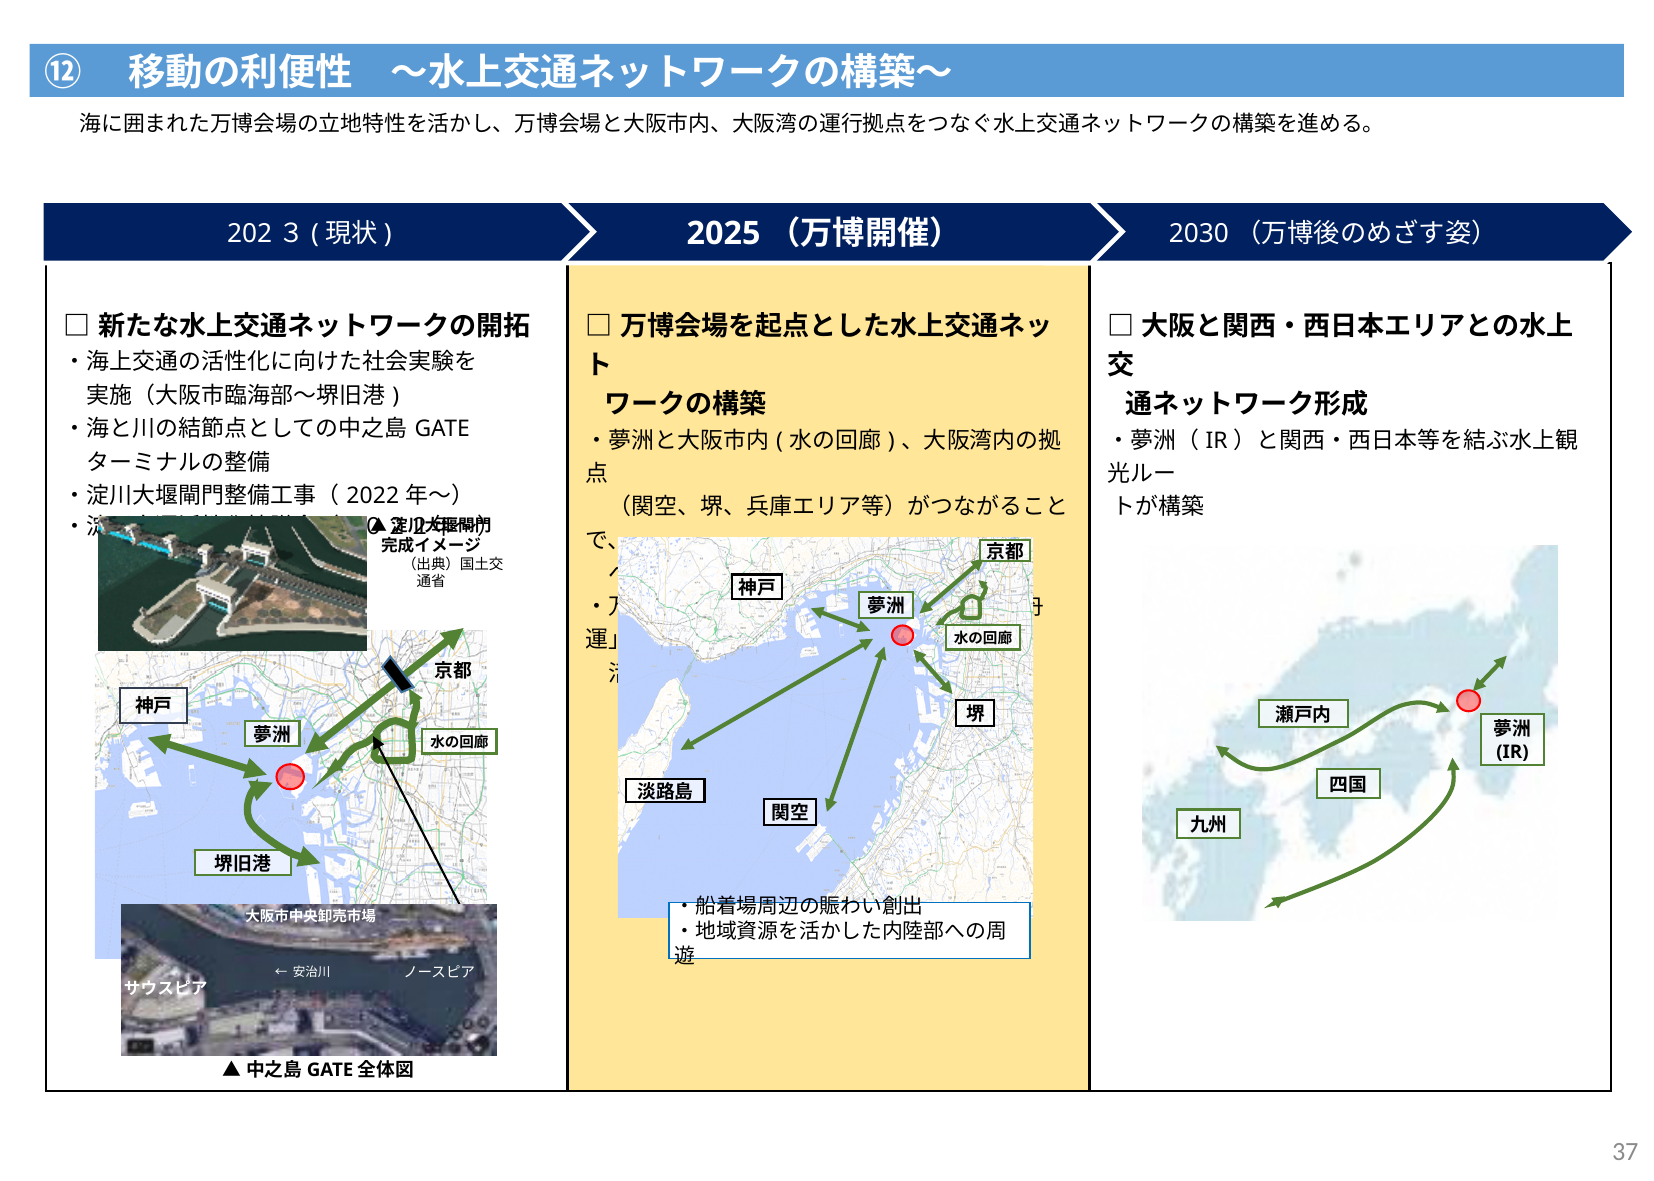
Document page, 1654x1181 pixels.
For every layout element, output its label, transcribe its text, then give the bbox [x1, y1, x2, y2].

table_header □新たな水上交通ネットワークの開拓 ・海上交通の活性化に向けた社会実験を 実施（大阪市臨海部～堺旧港) ・海と川の結節点としての中之島GATE ターミナルの整備 ・淀川大堰閘門整備工事（2022年～） ・淀川舟運活性化協議会（２０２２年～） [47, 266, 566, 1090]
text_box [113, 899, 497, 1091]
slide_number 37 [1585, 1118, 1654, 1181]
picture [98, 516, 367, 652]
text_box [41, 200, 1636, 264]
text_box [94, 628, 497, 959]
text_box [1142, 545, 1558, 921]
text_box ▲淀川大堰閘門 完成イメージ （出典）国土交通省 [336, 508, 526, 597]
table_header □大阪と関西・西日本エリアとの水上交 通ネットワーク形成 ・夢洲（IR）と関西・西日本等を結ぶ水上観光ルー トが構築 [1091, 264, 1610, 1090]
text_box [617, 537, 1034, 959]
table_header □万博会場を起点とした水上交通ネット ワークの構築 ・夢洲と大阪市内(水の回廊)、大阪湾内の拠点 （関空、堺、兵庫エリア等）がつながることで、 ベイエリアが活性化 ・万博会場と京都方面がつながり、「淀川舟運」が 活性化 [569, 266, 1088, 1090]
text_box ⑫ 移動の利便性 ～水上交通ネットワークの構築～ [28, 43, 1625, 98]
text_box 海に囲まれた万博会場の立地特性を活かし、万博会場と大阪市内、大阪湾の運行拠点をつなぐ水上交通ネットワークの構築を進める。 [44, 101, 1610, 143]
